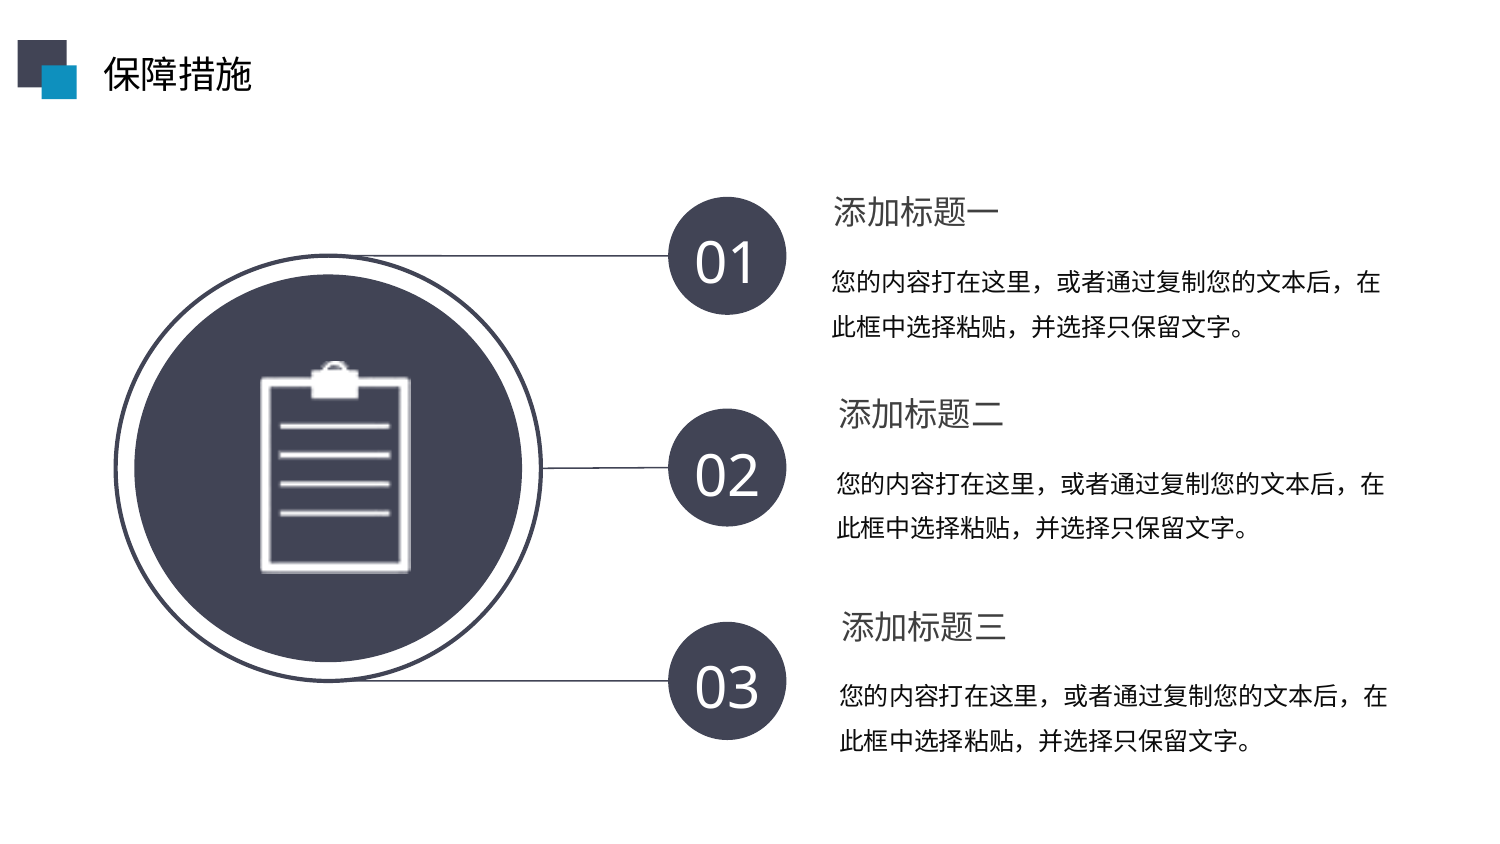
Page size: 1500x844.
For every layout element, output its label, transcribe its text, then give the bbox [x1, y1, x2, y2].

text_box 您的内容打在这里，或者通过复制您的文本后，在此框中选择粘贴，并选择只保留文字。 [821, 445, 1404, 551]
text_box 保障措施 [88, 43, 269, 104]
text_box 您的内容打在这里，或者通过复制您的文本后，在此框中选择粘贴，并选择只保留文字。 [824, 658, 1407, 763]
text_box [668, 621, 787, 740]
picture [260, 361, 411, 574]
text_box 添加标题三 [826, 598, 1159, 654]
text_box 添加标题二 [823, 385, 1156, 441]
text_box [668, 196, 787, 315]
text_box 您的内容打在这里，或者通过复制您的文本后，在此框中选择粘贴，并选择只保留文字。 [816, 243, 1399, 349]
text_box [17, 40, 77, 100]
text_box 添加标题一 [819, 183, 1151, 239]
text_box [115, 255, 541, 681]
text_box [668, 408, 787, 527]
